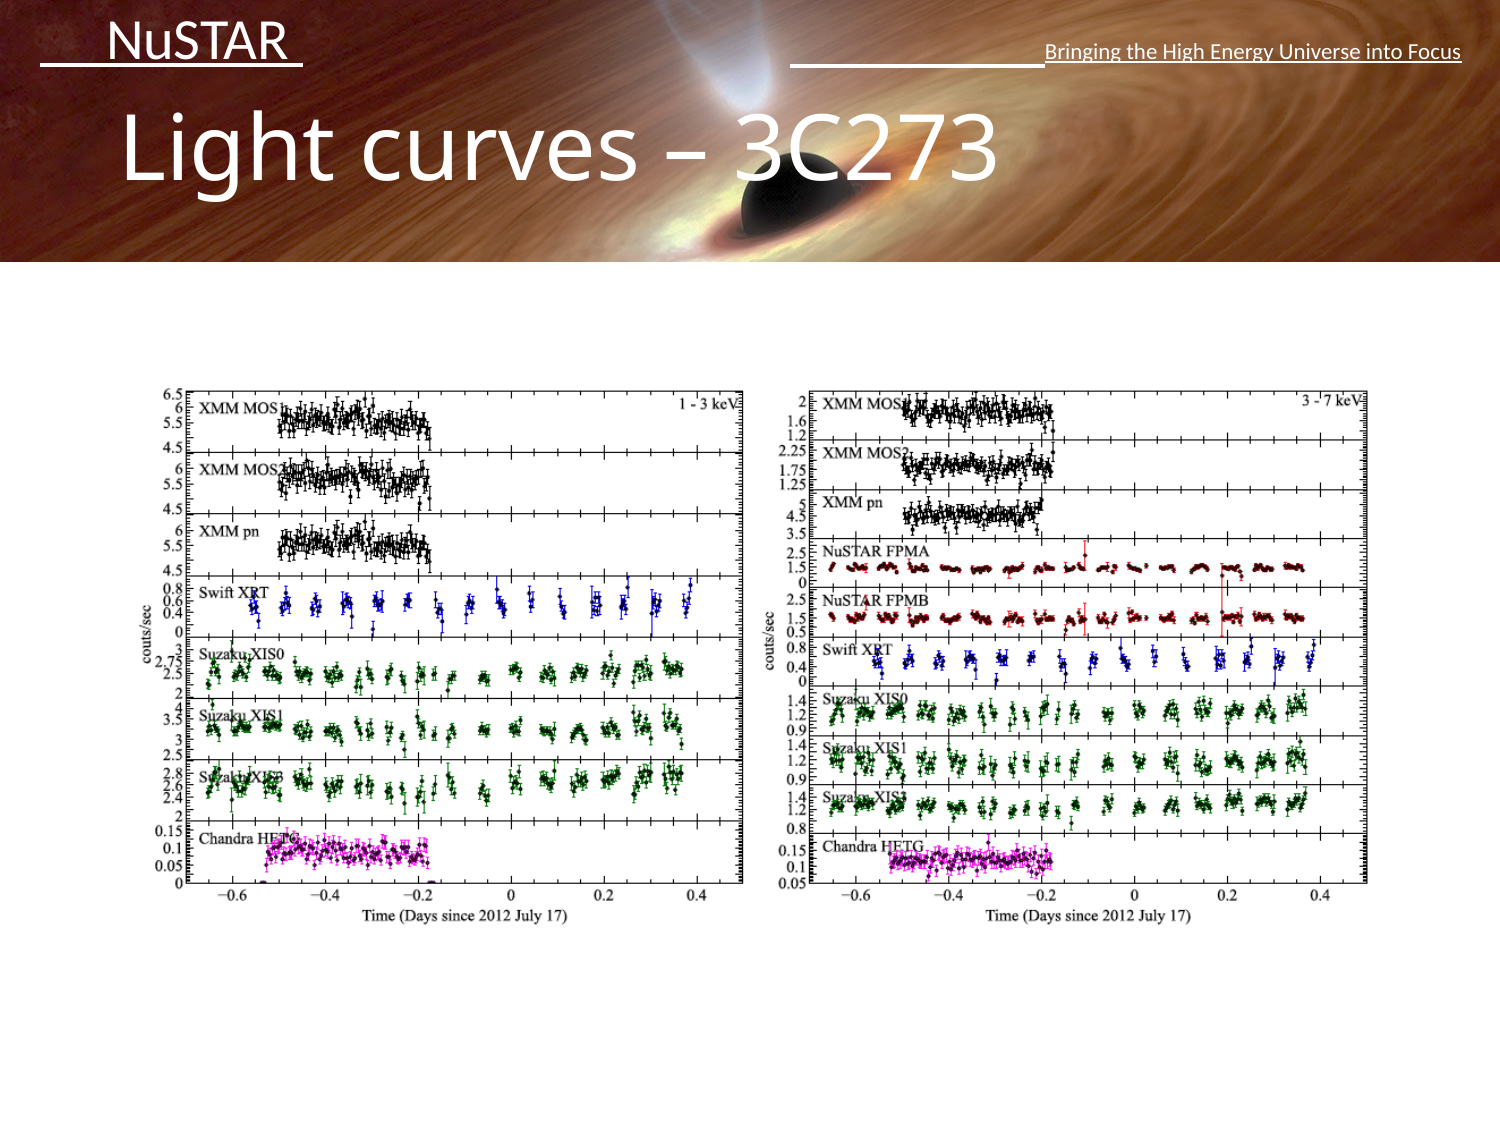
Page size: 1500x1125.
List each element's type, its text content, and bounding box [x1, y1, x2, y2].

title Light curves – 3C273 [103, 59, 1397, 242]
picture [0, 0, 1500, 262]
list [103, 368, 1397, 945]
